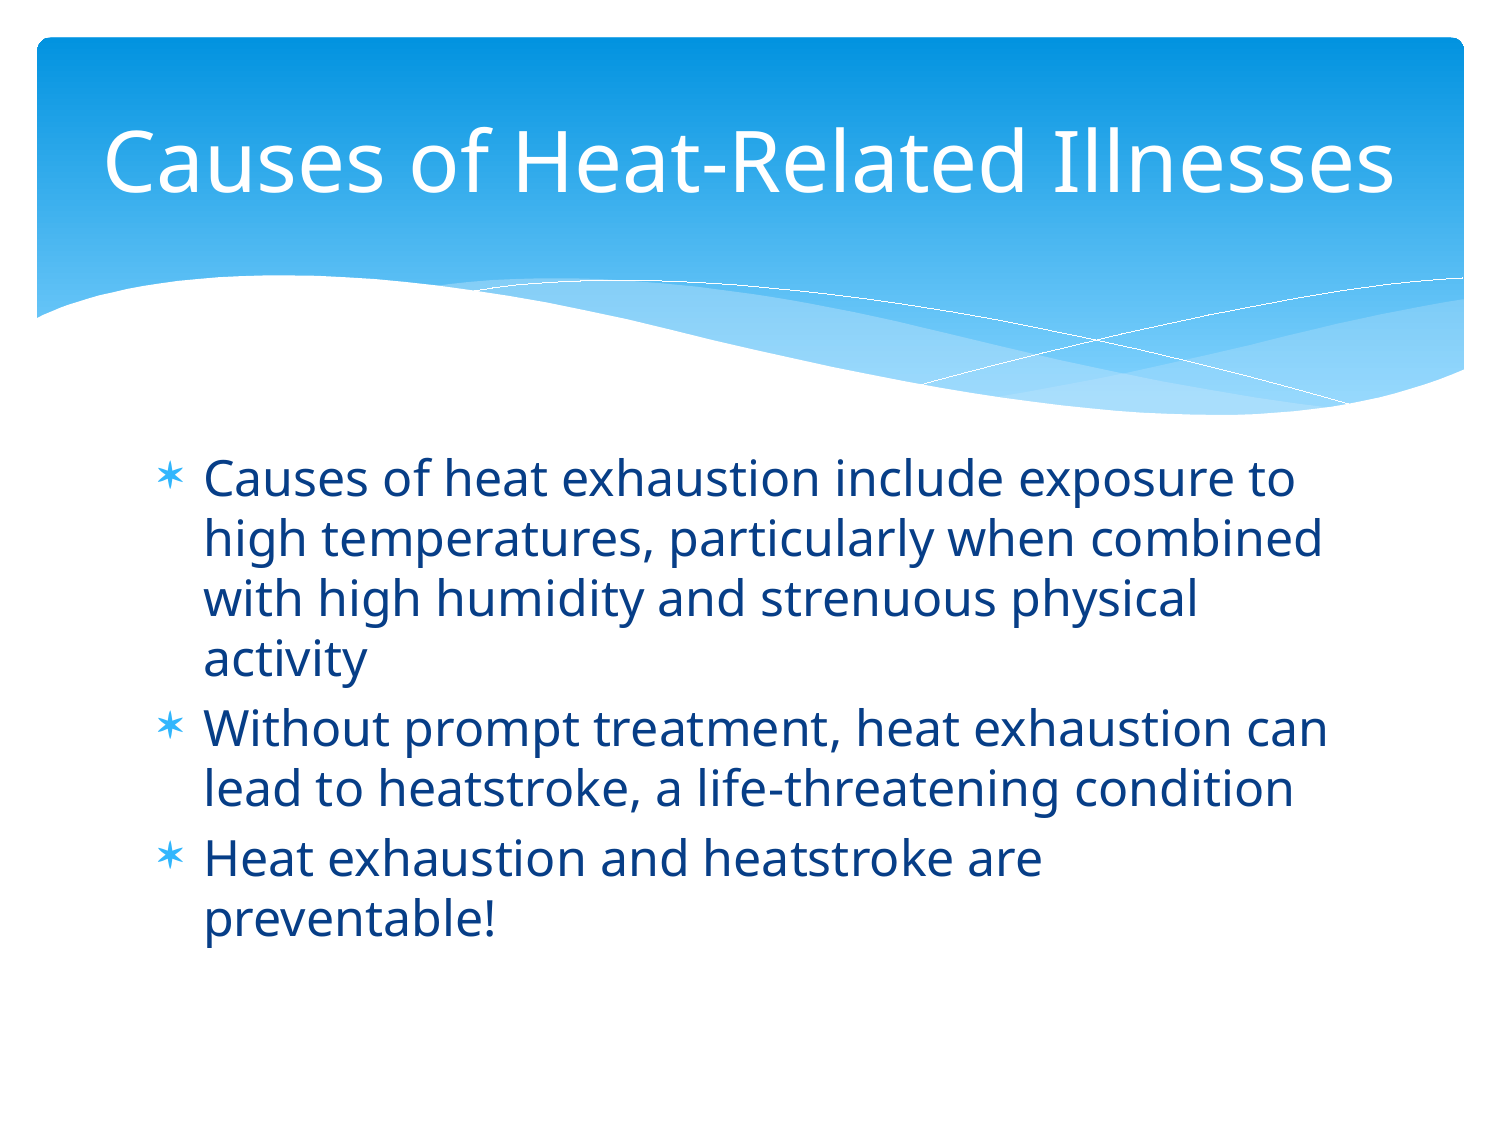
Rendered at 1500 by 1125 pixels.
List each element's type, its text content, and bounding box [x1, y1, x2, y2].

title Causes of Heat-Related Illnesses [75, 55, 1425, 261]
list Causes of heat exhaustion include exposure to high temperatures, particularly when combined with high humidity and strenuous physical activity Without prompt treatment, heat exhaustion can lead to heatstroke, a life-threatening condition Heat exhaustion and heatstroke are preventable! [143, 438, 1359, 1005]
